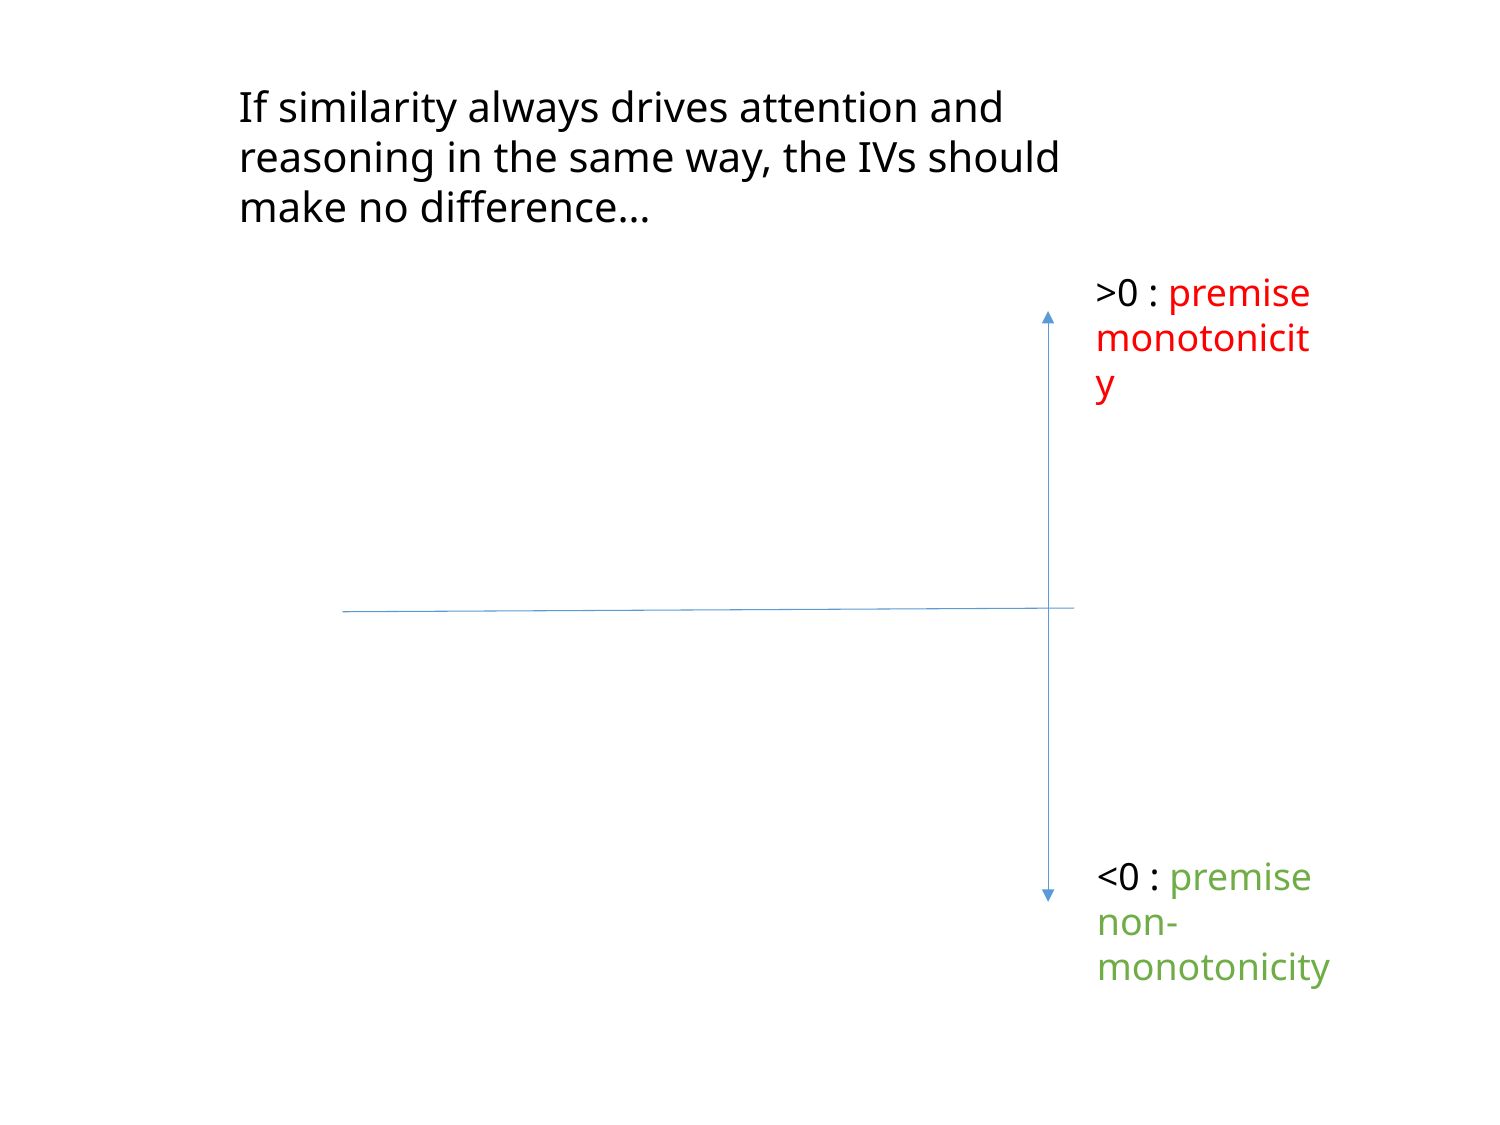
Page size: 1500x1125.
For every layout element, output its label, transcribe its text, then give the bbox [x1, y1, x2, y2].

text_box <0 : premise non- monotonicity [1082, 845, 1402, 995]
text_box >0 : premise monotonicity [1080, 261, 1344, 412]
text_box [342, 608, 1074, 612]
text_box If similarity always drives attention and reasoning in the same way, the IVs should make no difference… [224, 72, 1152, 238]
